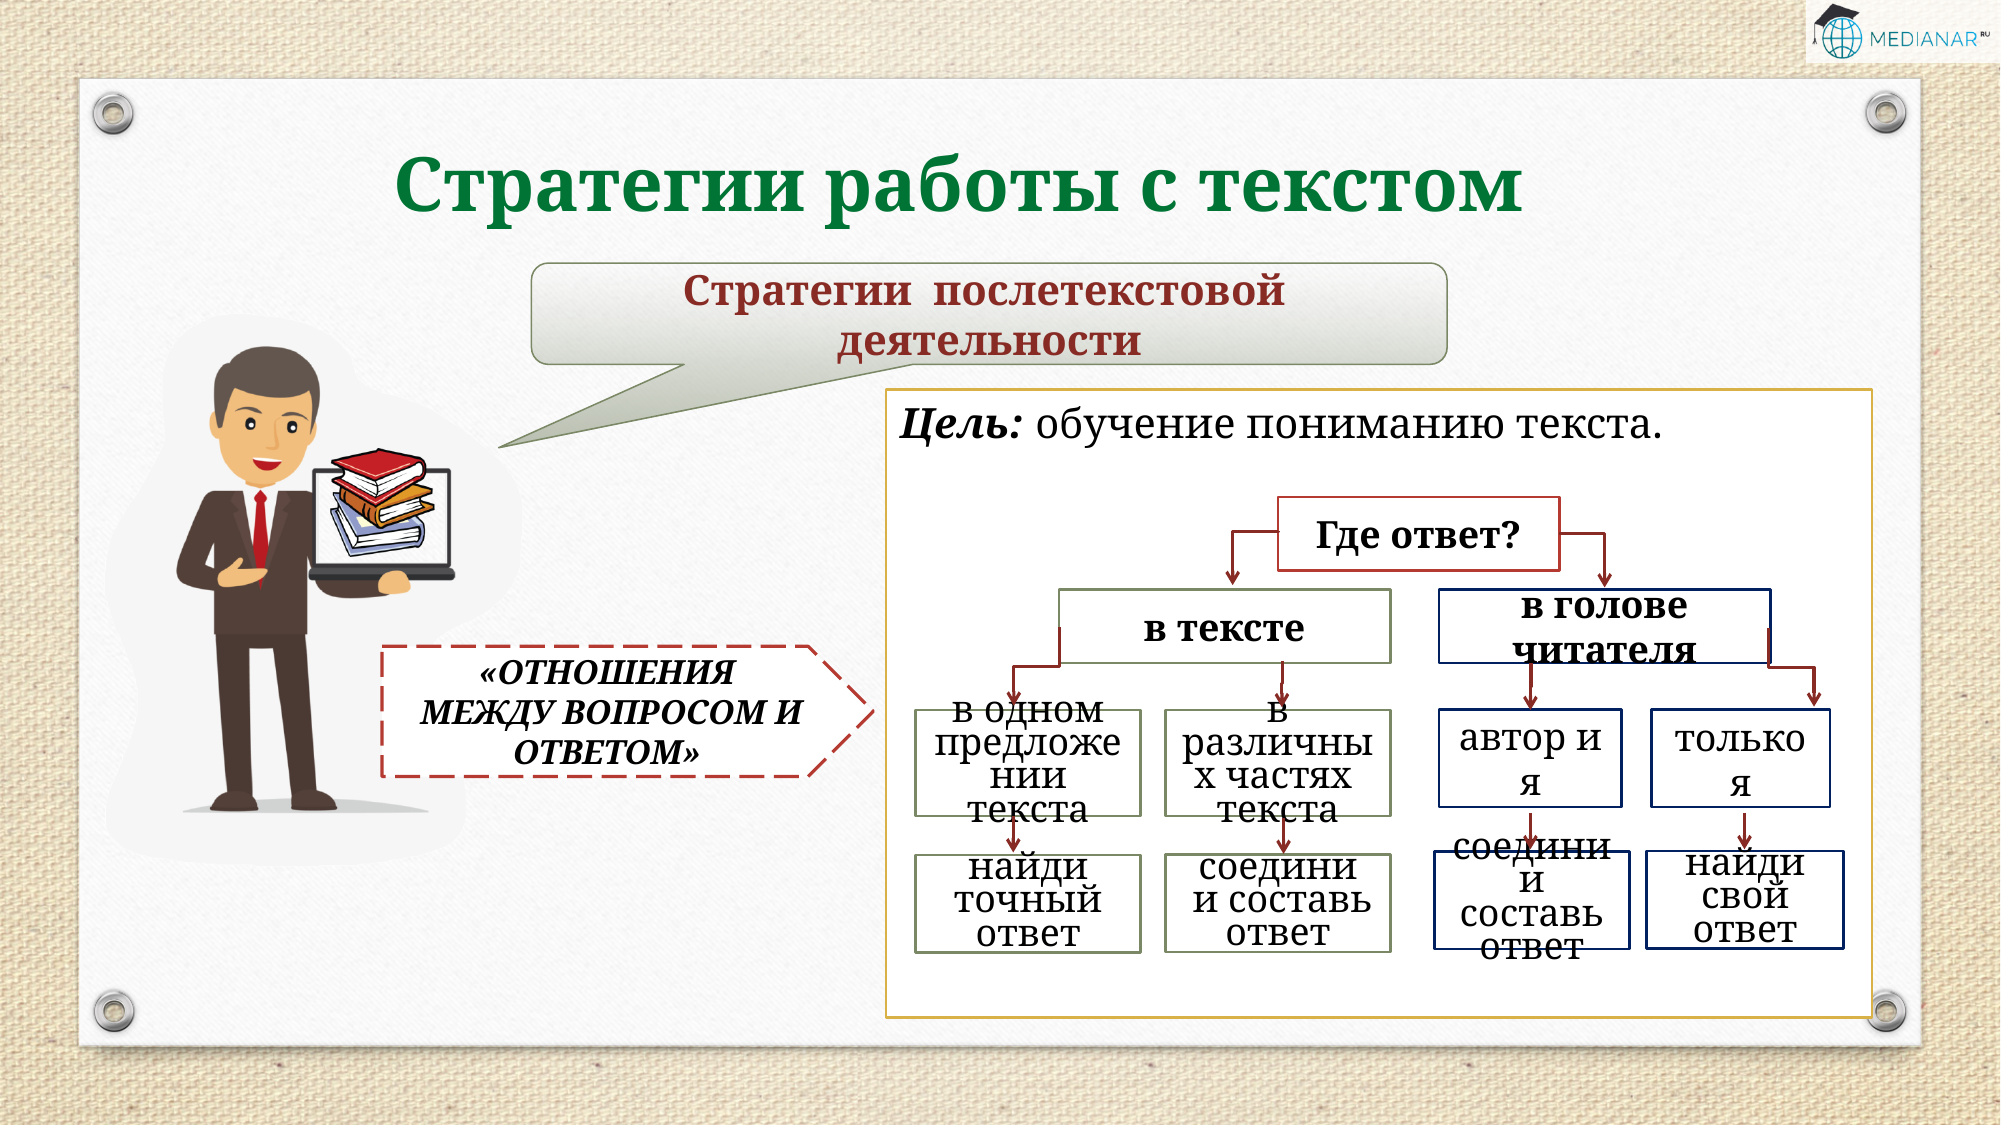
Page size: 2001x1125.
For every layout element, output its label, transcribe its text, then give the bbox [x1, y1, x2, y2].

text_box соедини и составь ответ [1164, 853, 1392, 953]
text_box Стратегии послетекстовой деятельности [523, 262, 1448, 444]
text_box в голове читателя [1438, 588, 1772, 664]
text_box в различных частях текста [1164, 709, 1392, 817]
text_box Стратегии работы с текстом [313, 76, 1624, 286]
text_box только я [1650, 708, 1831, 808]
text_box Где ответ? [1277, 496, 1561, 572]
text_box найди свой ответ [1645, 850, 1845, 950]
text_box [1232, 530, 1279, 586]
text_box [1751, 644, 1831, 691]
text_box в одном предложении текста [914, 709, 1142, 817]
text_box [996, 643, 1076, 690]
text_box найди точный ответ [914, 854, 1142, 954]
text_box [1559, 533, 1605, 588]
text_box «ОТНОШЕНИЯ МЕЖДУ ВОПРОСОМ И ОТВЕТОМ» [523, 645, 875, 778]
text_box автор и я [1438, 708, 1623, 808]
text_box Цель: обучение пониманию текста. [885, 388, 1873, 1019]
text_box в тексте [1058, 588, 1392, 664]
text_box соедини и составь ответ [1433, 850, 1631, 950]
picture [0, 0, 2001, 1125]
